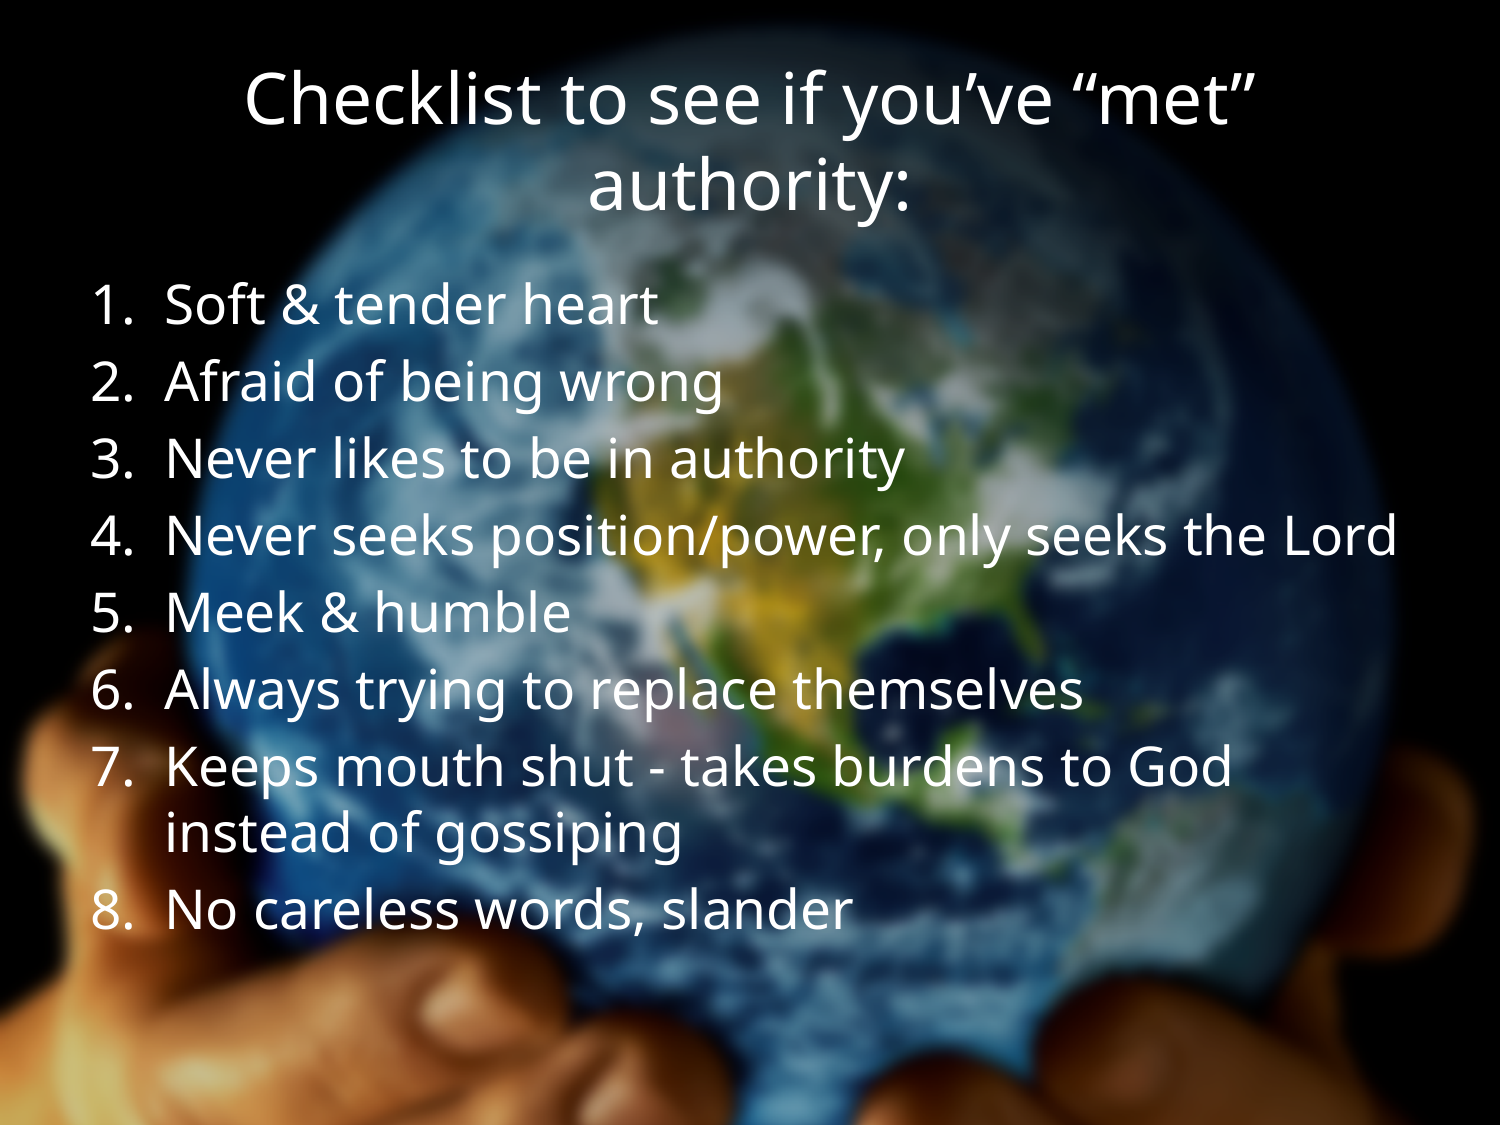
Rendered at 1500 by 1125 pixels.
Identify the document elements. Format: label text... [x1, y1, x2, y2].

title Checklist to see if you’ve “met” authority: [75, 45, 1425, 233]
list Soft & tender heart Afraid of being wrong Never likes to be in authority Never seeks position/power, only seeks the Lord Meek & humble Always trying to replace themselves Keeps mouth shut - takes burdens to God instead of gossiping No careless words, slander [75, 262, 1425, 1005]
picture [0, 0, 1500, 1125]
